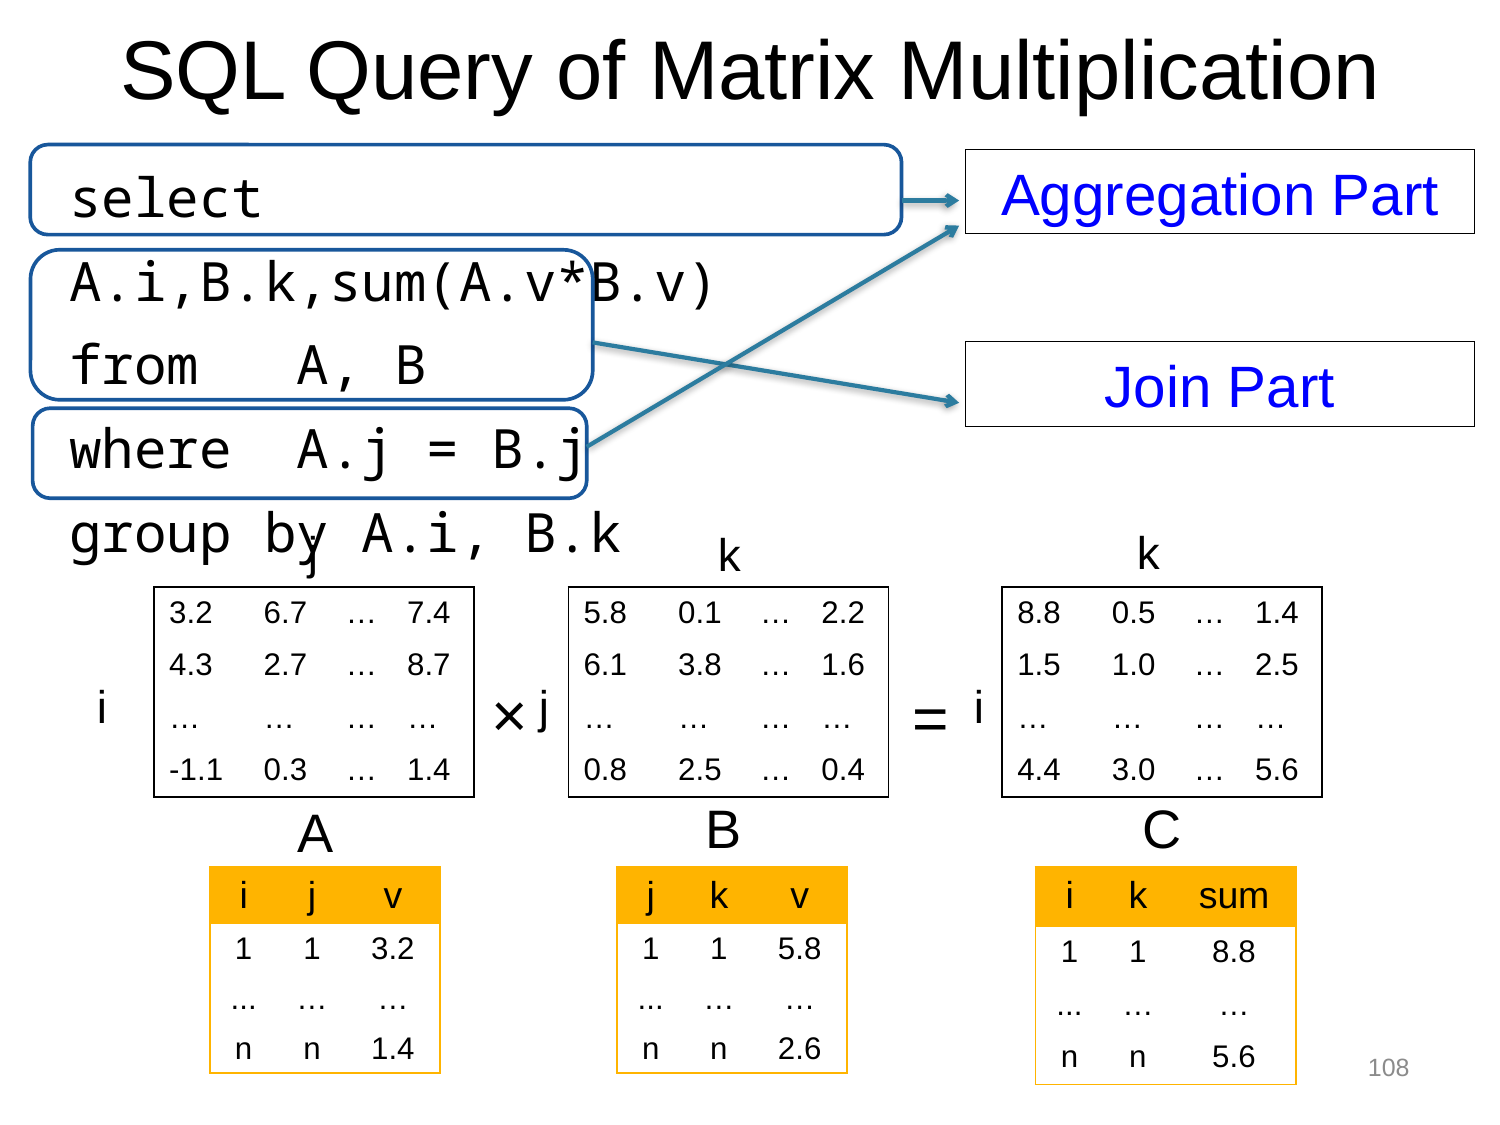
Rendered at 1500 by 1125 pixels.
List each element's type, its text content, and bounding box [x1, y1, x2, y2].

table_cell … [331, 692, 392, 745]
table_cell 2.6 [753, 1024, 846, 1072]
table_cell 8.7 [392, 640, 473, 692]
table_header 8.8 [1003, 588, 1097, 640]
table_cell … [569, 692, 663, 745]
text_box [82, 670, 141, 740]
table_cell n [618, 1024, 685, 1072]
table_cell … [278, 974, 346, 1024]
table_cell 5.6 [1172, 1032, 1295, 1084]
table_cell … [806, 692, 872, 745]
table_cell … [1003, 692, 1097, 745]
table_header … [331, 588, 392, 640]
table_header v [346, 871, 439, 924]
table_cell 1.6 [806, 640, 888, 692]
table_header 7.4 [392, 588, 473, 640]
table_cell … [331, 745, 392, 796]
table_header j [278, 871, 346, 924]
table_cell 1 [618, 924, 685, 974]
table_header k [685, 868, 753, 924]
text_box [470, 667, 583, 758]
table_cell … [745, 640, 806, 692]
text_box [872, 670, 1018, 760]
title SQL Query of Matrix Multiplication [25, 0, 1475, 160]
table_cell n [1104, 1032, 1172, 1084]
table_header sum [1172, 868, 1295, 927]
table_cell … [685, 974, 753, 1024]
table_cell 1.5 [1003, 640, 1097, 692]
table_header j [618, 868, 685, 924]
table_cell 0.3 [249, 745, 331, 796]
table_cell 2.5 [663, 745, 745, 796]
table_cell 1.4 [346, 1024, 439, 1072]
table_cell 4.4 [1003, 745, 1097, 796]
table_cell n [211, 1024, 278, 1072]
table_cell 1 [685, 924, 753, 974]
table_cell … [331, 640, 392, 692]
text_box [30, 136, 960, 589]
table_cell n [685, 1024, 753, 1072]
table_cell … [1240, 692, 1321, 745]
text_box A [154, 790, 478, 871]
table_cell 3.0 [1097, 745, 1179, 796]
table_cell … [753, 974, 846, 1024]
table_cell 8.8 [1172, 927, 1295, 979]
table_cell n [278, 1024, 346, 1072]
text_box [1122, 516, 1181, 587]
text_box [965, 341, 1475, 427]
table_cell ... [1036, 979, 1104, 1032]
table_cell … [346, 974, 439, 1024]
table_header k [1104, 868, 1172, 927]
table_cell 3.8 [663, 640, 745, 692]
table_header 3.2 [155, 588, 249, 640]
table_cell n [1036, 1032, 1104, 1084]
table_cell 1.4 [392, 745, 473, 796]
table_header … [1179, 588, 1240, 640]
table_cell 6.1 [569, 640, 663, 692]
table_cell … [155, 692, 249, 745]
table_cell 5.8 [753, 924, 846, 974]
table_cell 2.7 [249, 640, 331, 692]
text_box C [1002, 798, 1323, 867]
table_cell … [1172, 979, 1295, 1032]
table_cell 0.8 [569, 745, 663, 796]
table_cell … [1179, 640, 1240, 692]
table_cell 0.4 [806, 745, 888, 796]
table_cell … [392, 692, 470, 745]
table_header 2.2 [806, 588, 888, 640]
table_header … [745, 588, 806, 640]
table_cell 3.2 [346, 924, 439, 974]
table_cell 1 [1036, 927, 1104, 979]
table_cell 1 [211, 924, 278, 974]
table_header 1.4 [1240, 588, 1321, 640]
table_cell 1.0 [1097, 640, 1179, 692]
table_cell 1 [1104, 927, 1172, 979]
table_cell 2.5 [1240, 640, 1321, 692]
table_cell ... [211, 974, 278, 1024]
table_cell … [1097, 692, 1179, 745]
table_cell -1.1 [155, 745, 249, 796]
slide_number 108 [1074, 1036, 1425, 1097]
table_header i [211, 871, 278, 924]
table_header v [753, 868, 846, 924]
table_cell … [663, 692, 745, 745]
table_cell … [745, 692, 806, 745]
table_header 0.1 [663, 588, 745, 640]
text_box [965, 149, 1475, 234]
text_box B [563, 787, 884, 867]
table_header 6.7 [249, 588, 331, 640]
table_cell 4.3 [155, 640, 249, 692]
table_header 5.8 [569, 588, 663, 640]
table_cell … [1179, 692, 1240, 745]
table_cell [1179, 745, 1321, 796]
table_cell … [745, 745, 806, 796]
table_header i [1036, 868, 1104, 927]
table_cell … [1104, 979, 1172, 1032]
table_header 0.5 [1097, 588, 1179, 640]
table_cell ... [618, 974, 685, 1024]
table_cell … [249, 692, 331, 745]
table_cell 1 [278, 924, 346, 974]
